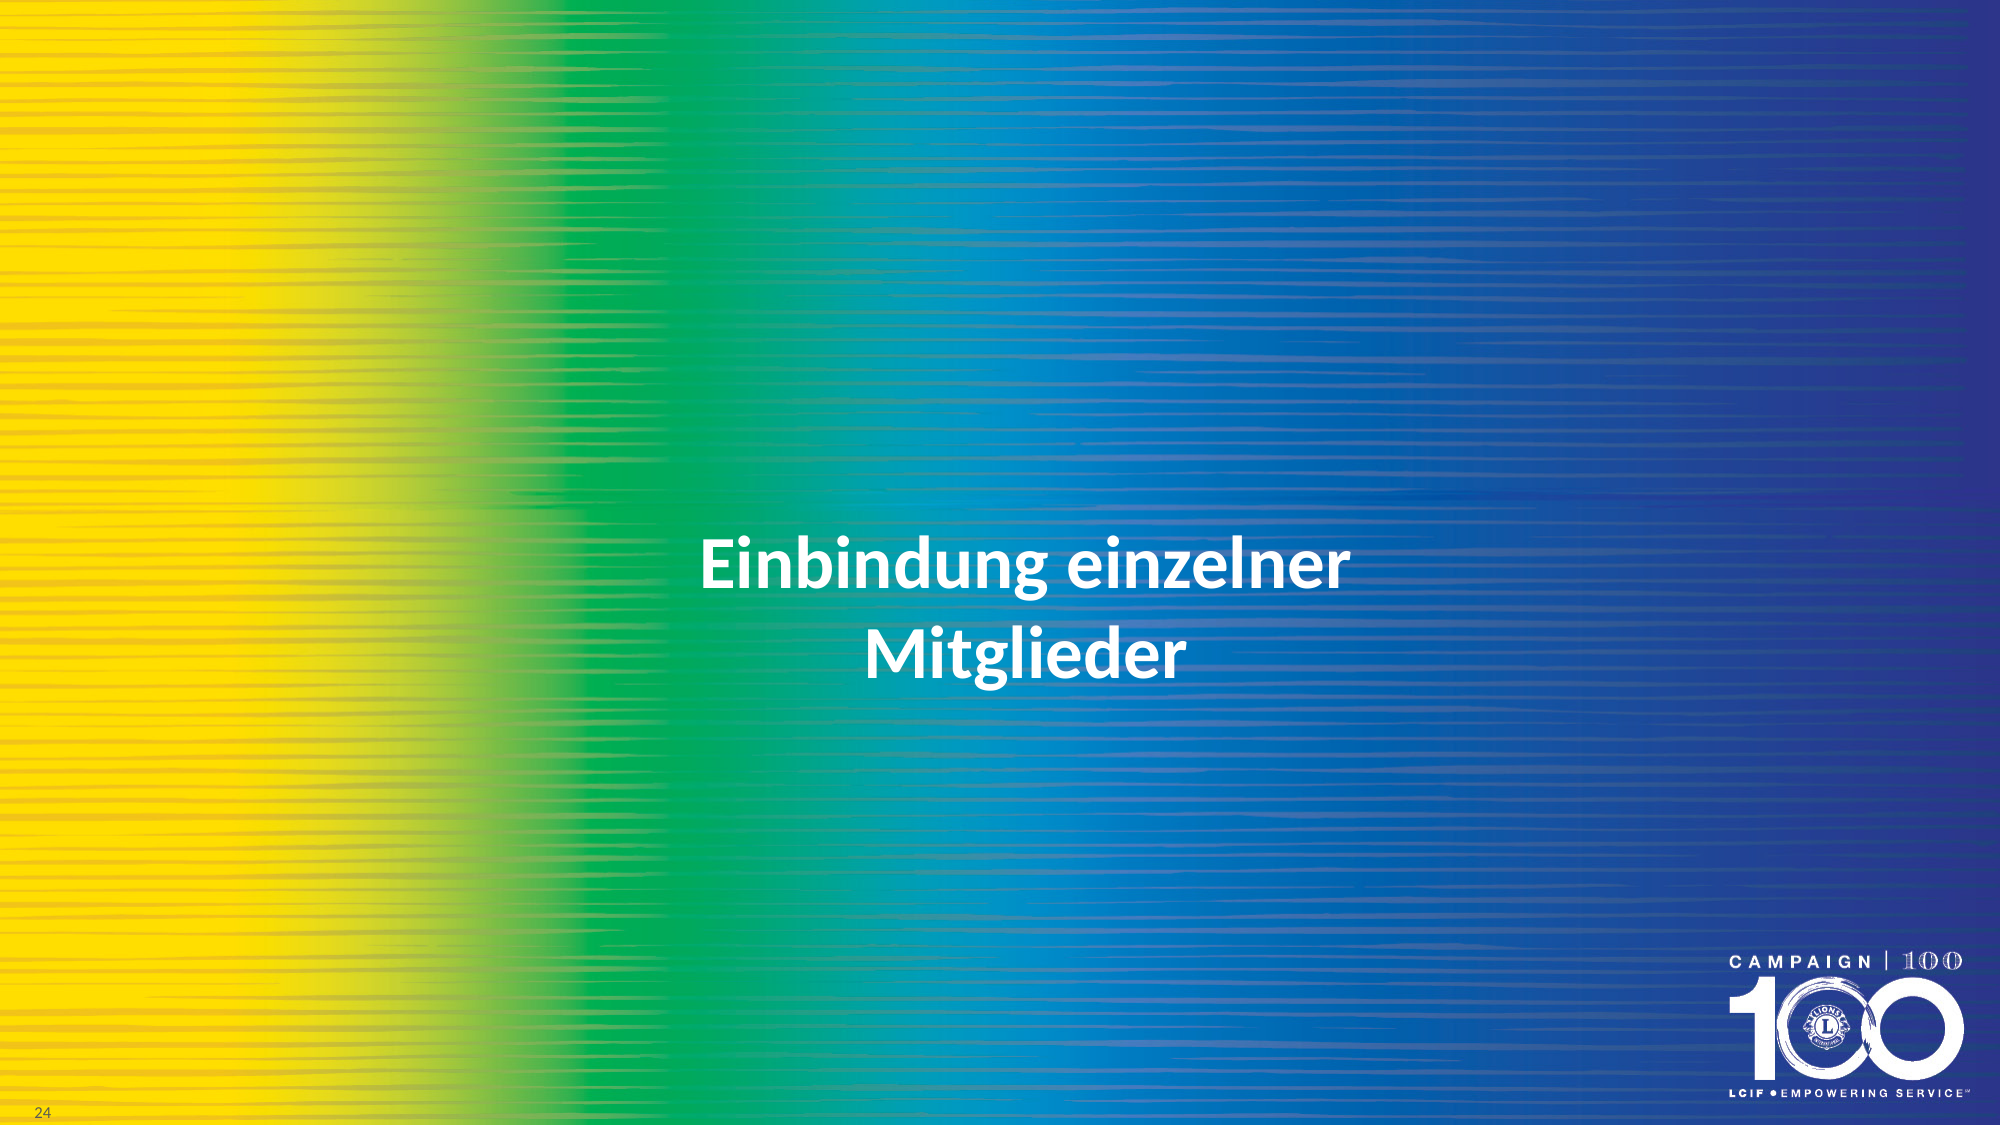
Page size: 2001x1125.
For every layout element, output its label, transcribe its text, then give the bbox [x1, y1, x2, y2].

picture [0, 0, 2000, 1125]
text_box Einbindung einzelner Mitglieder [518, 506, 1534, 701]
